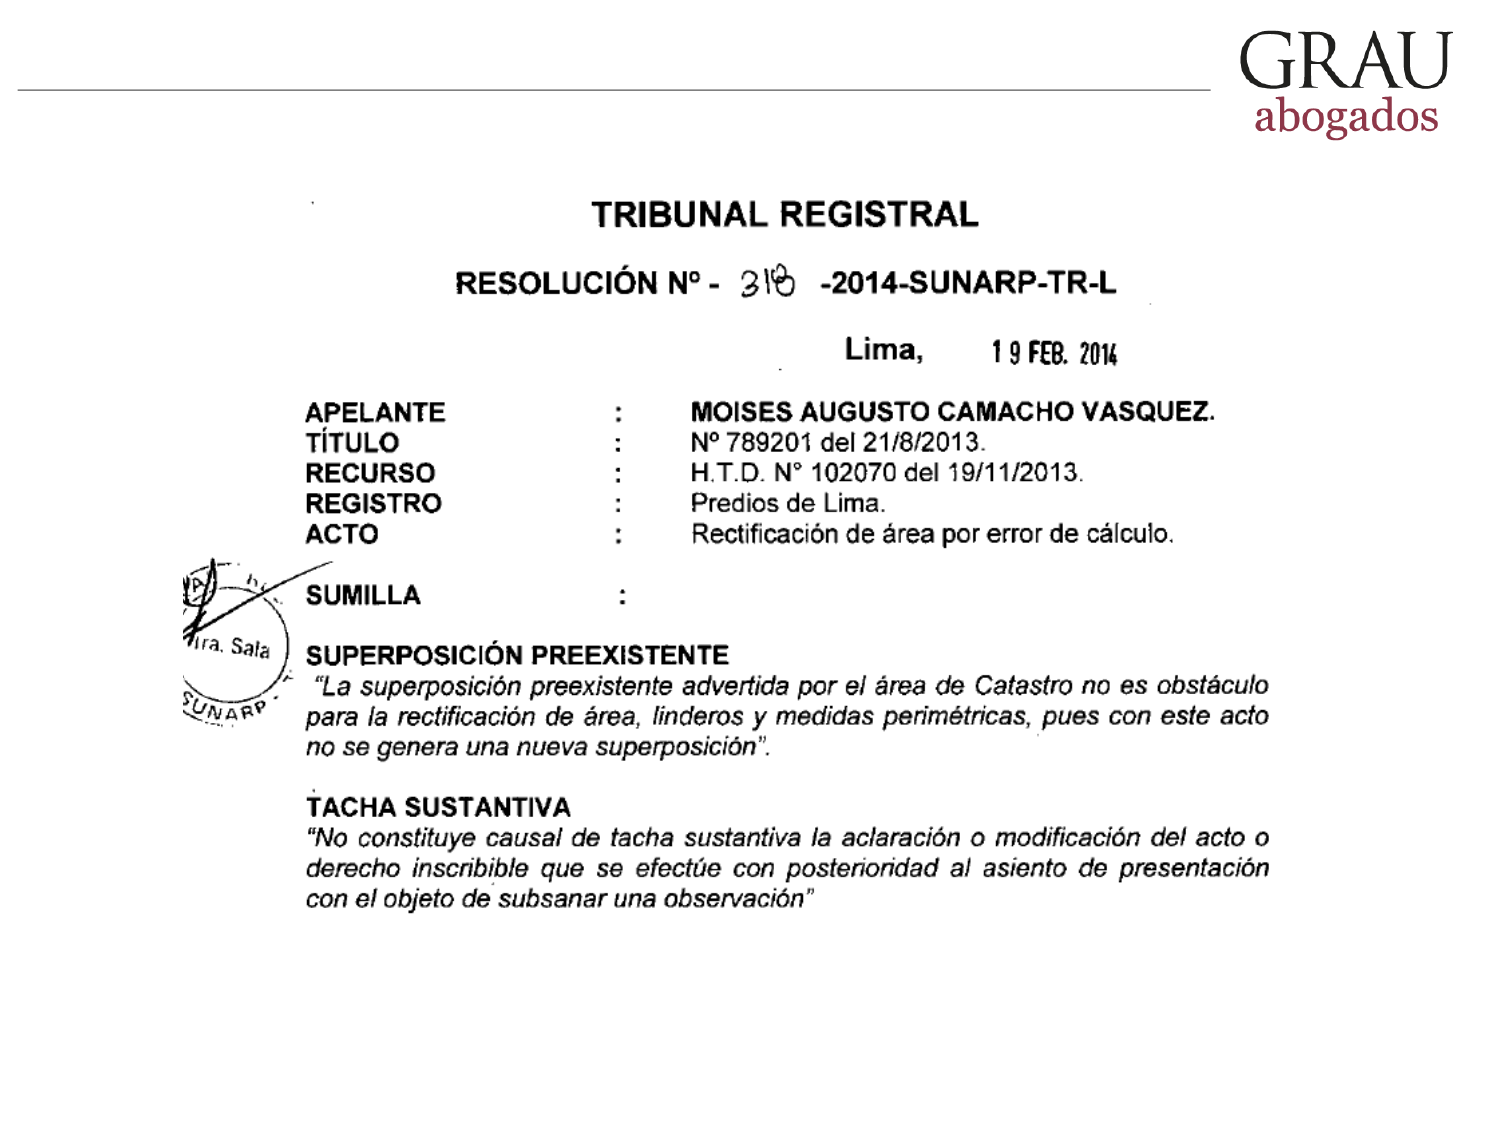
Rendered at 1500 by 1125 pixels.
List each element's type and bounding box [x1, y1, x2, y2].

picture [182, 184, 1294, 918]
picture [1222, 0, 1459, 149]
